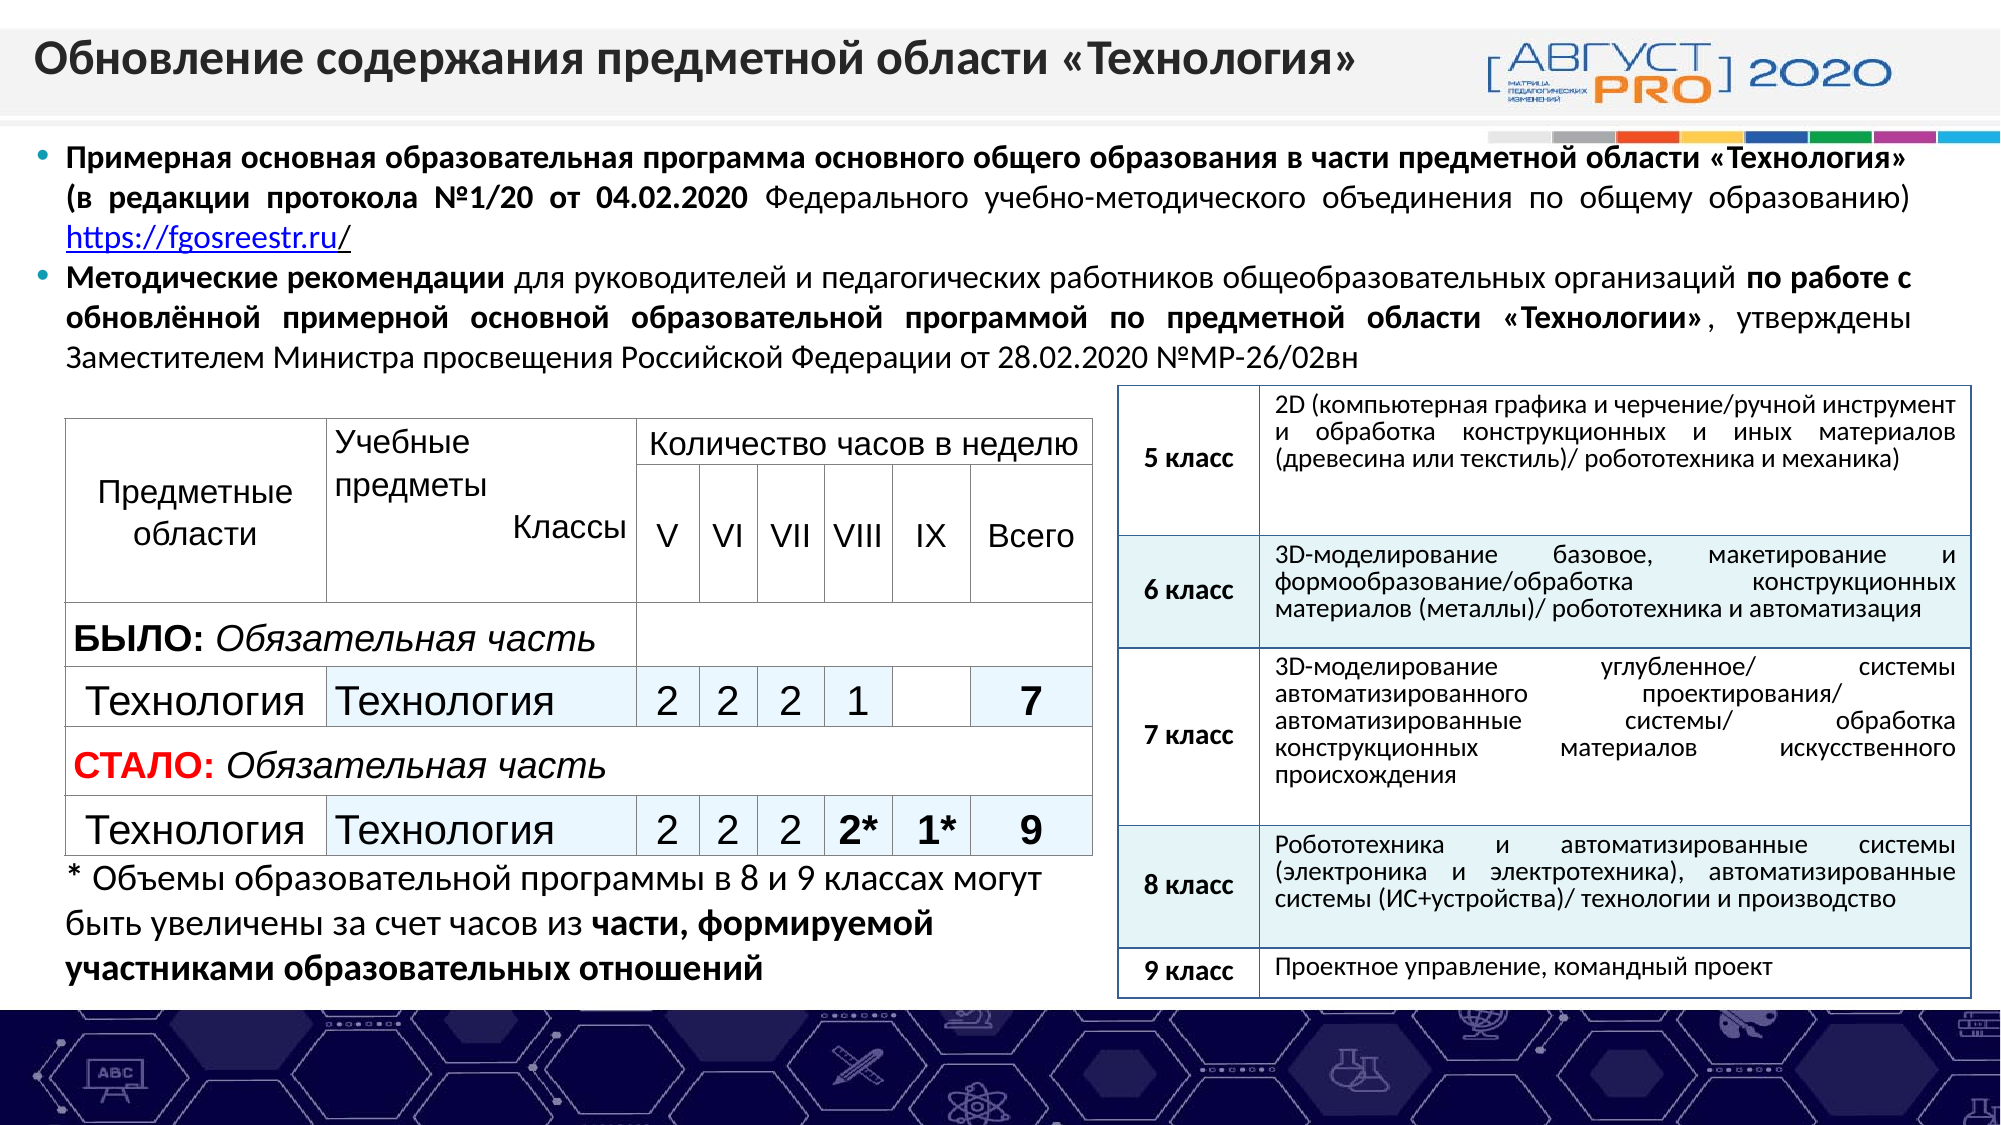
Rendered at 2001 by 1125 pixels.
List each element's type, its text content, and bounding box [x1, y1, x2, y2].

table_cell V [637, 465, 699, 602]
table_header Предметные области [66, 419, 326, 602]
table_cell Технология [327, 667, 636, 726]
table_cell 3D-моделирование базовое, макетирование и формообразование/обработка конструкционных материалов (металлы)/ робототехника и автоматизация [1260, 536, 1970, 647]
text_box * Объемы образовательной программы в 8 и 9 классах могут быть увеличены за счет часов из части, формируемой участниками образовательных отношений [50, 845, 1077, 996]
table_cell 2 [637, 667, 699, 726]
table_cell IX [893, 465, 970, 602]
table_cell 1* [893, 796, 970, 845]
table_cell 7 класс [1119, 649, 1259, 825]
table_cell СТАЛО: Обязательная часть [66, 727, 1092, 795]
text_box Примерная основная образовательная программа основного общего образования в части предметной области «Технология» (в редакции протокола №1/20 от 04.02.2020 Федерального учебно-методического объединения по общему образованию) https://fgosreestr.ru/ Методические рекомендации для руководителей и педагогических работников общеобразовательных организаций по работе с обновлённой примерной основной образовательной программой по предметной области «Технологии», утверждены Заместителем Министра просвещения Российской Федерации от 28.02.2020 №МР-26/02вн [21, 127, 1927, 383]
table_cell [893, 667, 970, 726]
table_cell 2 [758, 667, 824, 726]
table_cell 8 класс [1119, 826, 1259, 947]
table_cell 2* [825, 796, 892, 845]
table_cell Всего [971, 465, 1092, 602]
table_cell VIII [825, 465, 892, 602]
table_header Количество часов в неделю [637, 419, 1092, 464]
table_cell VI [700, 465, 757, 602]
picture [0, 0, 2001, 1125]
table_header 2D (компьютерная графика и черчение/ручной инструмент и обработка конструкционных и иных материалов (древесина или текстиль)/ робототехника и механика) [1260, 386, 1970, 535]
table_header Учебные предметы Классы [327, 419, 636, 602]
table_cell 2 [700, 796, 757, 845]
text_box Обновление содержания предметной области «Технология» [19, 24, 1716, 175]
table_cell 7 [971, 667, 1092, 726]
table_cell 3D-моделирование углубленное/ системы автоматизированного проектирования/ автоматизированные системы/ обработка конструкционных материалов искусственного происхождения [1260, 649, 1970, 825]
table_cell 6 класс [1119, 536, 1259, 647]
table_cell [637, 603, 1092, 666]
table_cell VII [758, 465, 824, 602]
table_cell Технология [327, 796, 636, 845]
table_cell БЫЛО: Обязательная часть [66, 603, 636, 666]
table_cell 1 [825, 667, 892, 726]
table_cell Технология [66, 796, 326, 845]
table_cell Технология [66, 667, 326, 726]
table_header 5 класс [1119, 386, 1259, 535]
table_cell 9 [971, 796, 1092, 855]
table_cell 9 класс [1119, 949, 1259, 997]
table_cell Робототехника и автоматизированные системы (электроника и электротехника), автоматизированные системы (ИС+устройства)/ технологии и производство [1260, 826, 1970, 947]
table_cell 2 [637, 796, 699, 845]
table_cell Проектное управление, командный проект [1260, 949, 1970, 997]
table_cell 2 [700, 667, 757, 726]
table_cell 2 [758, 796, 824, 845]
